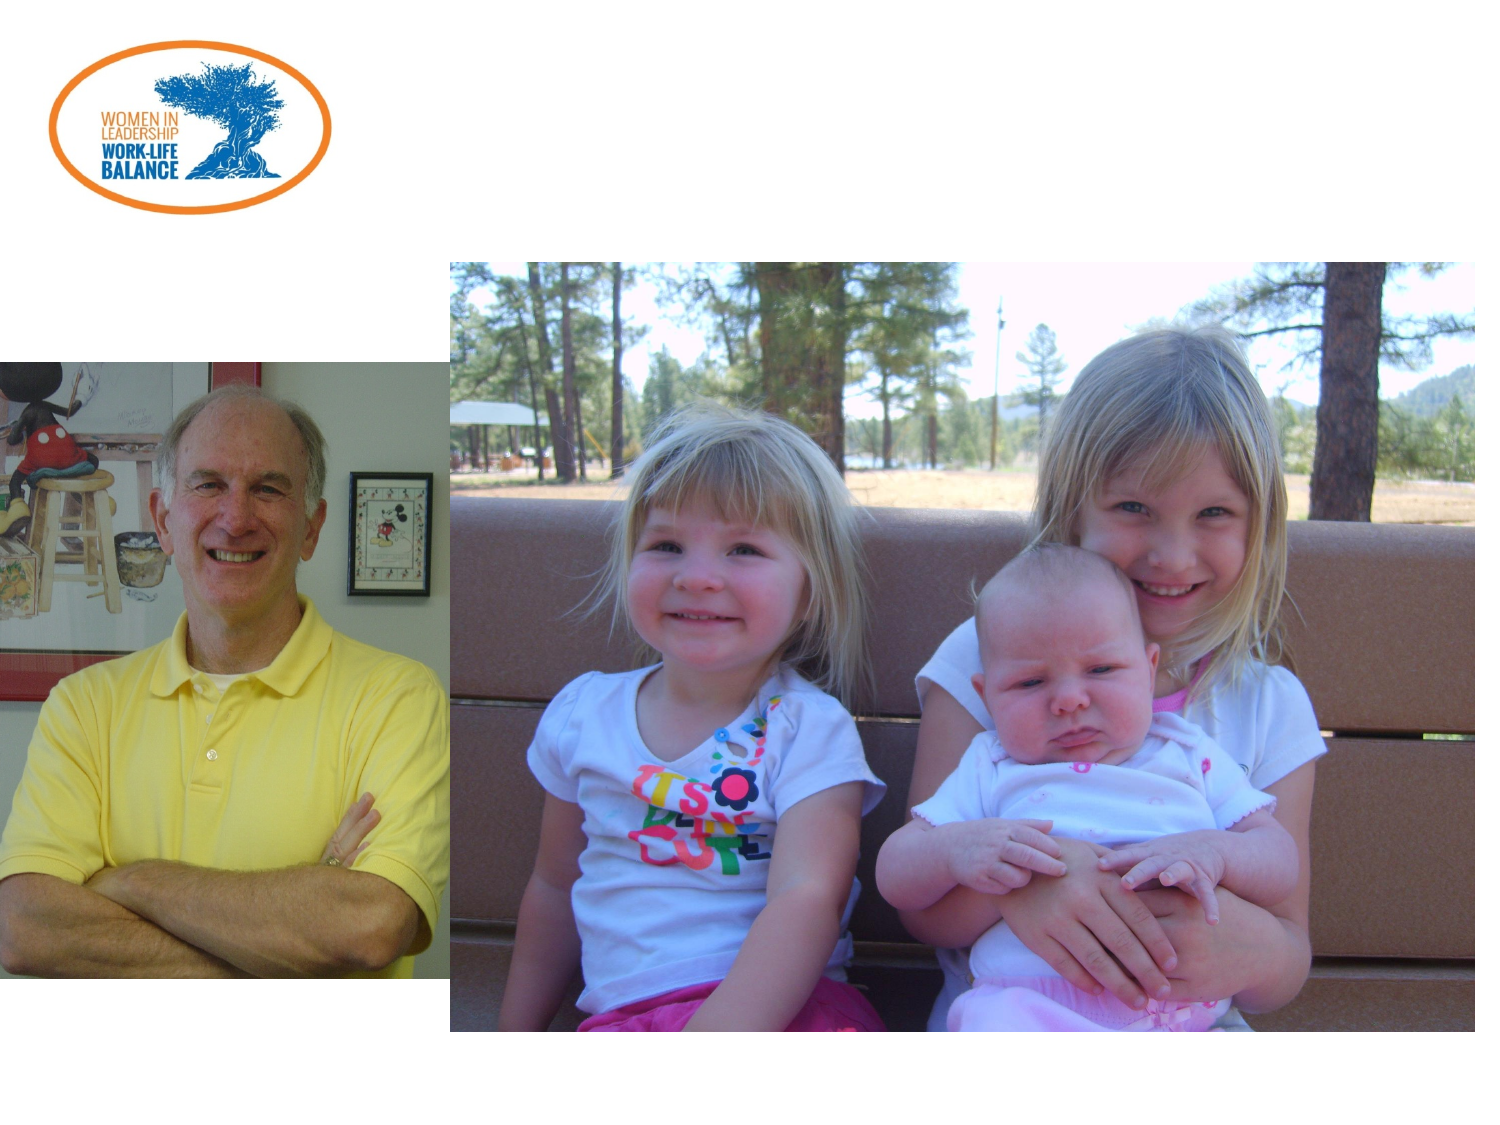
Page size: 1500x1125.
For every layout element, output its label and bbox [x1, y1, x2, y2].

list [42, 37, 338, 219]
picture [0, 262, 1476, 1032]
